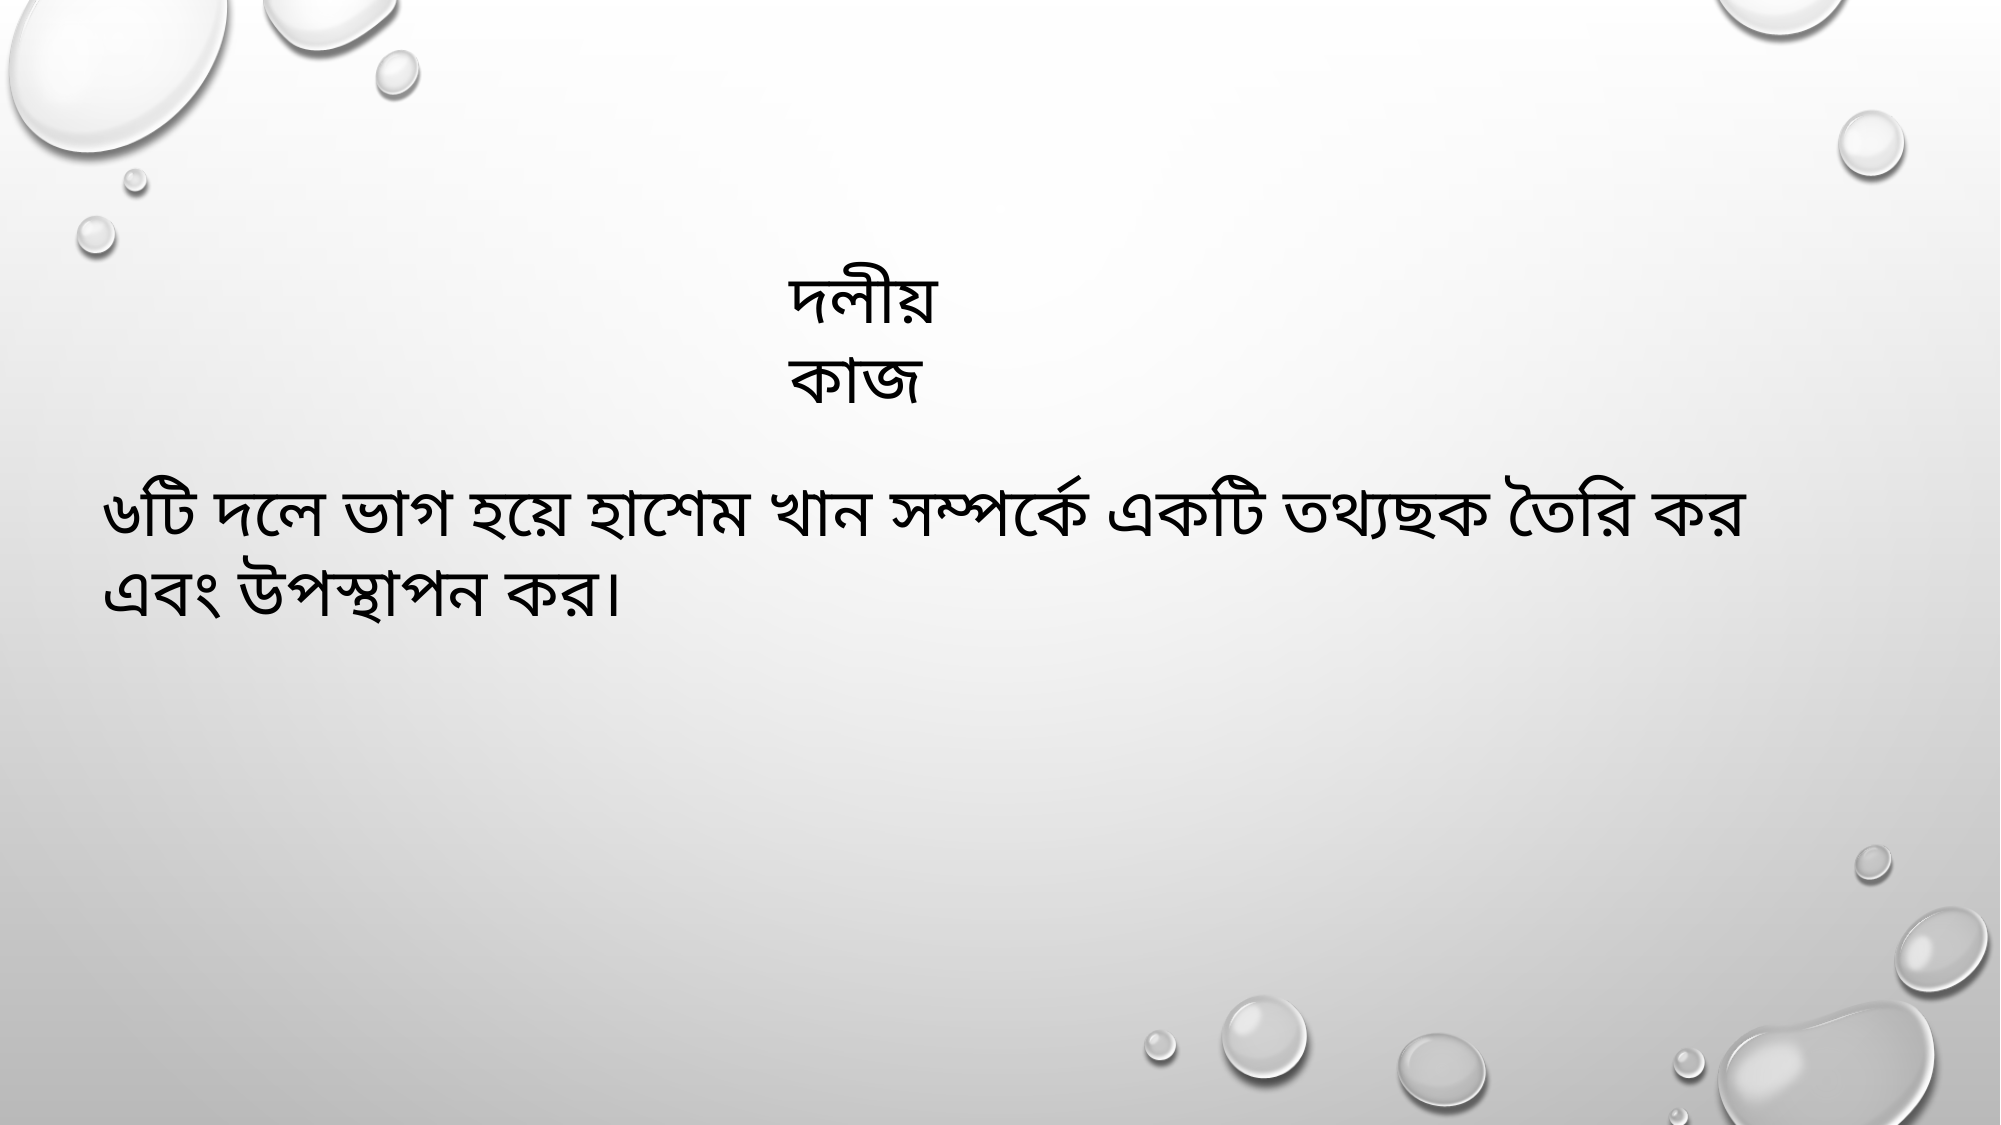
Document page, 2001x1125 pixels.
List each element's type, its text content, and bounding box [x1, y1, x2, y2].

picture [0, 0, 2000, 1125]
text_box ৬টি দলে ভাগ হয়ে হাশেম খান সম্পর্কে একটি তথ্যছক তৈরি কর এবং উপস্থাপন কর। [87, 462, 1863, 638]
text_box দলীয় কাজ [774, 249, 1063, 425]
